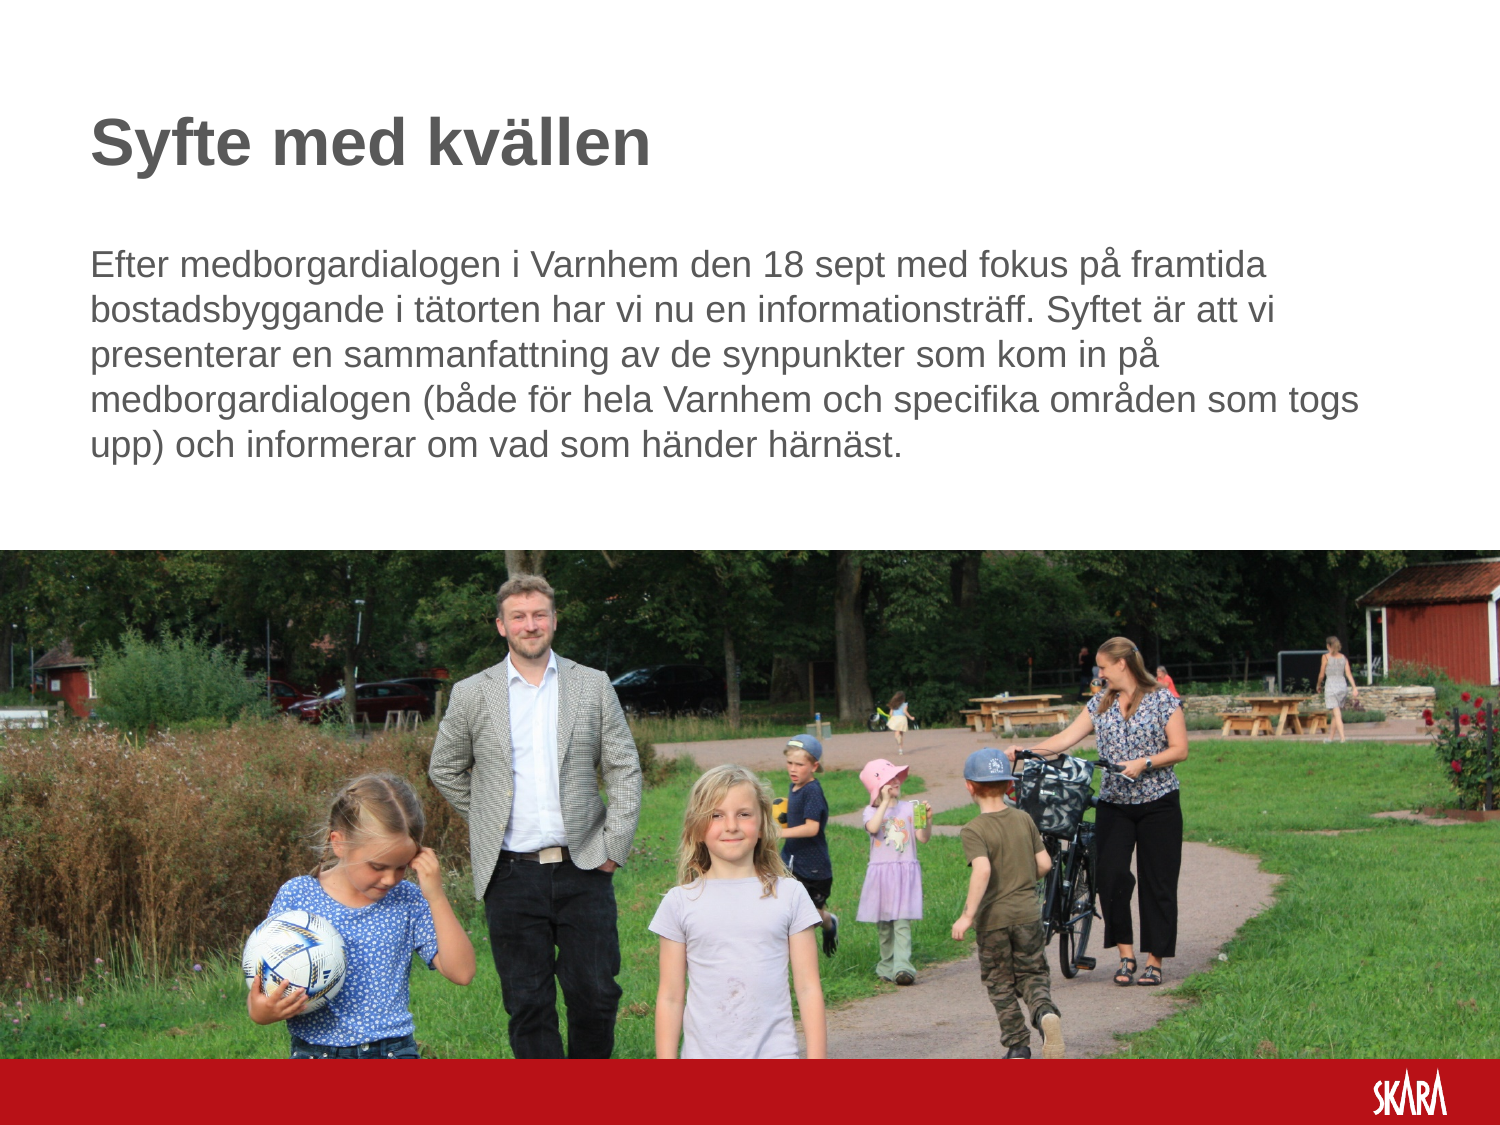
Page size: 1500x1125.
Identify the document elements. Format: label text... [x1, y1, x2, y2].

picture [1373, 1067, 1447, 1115]
title Syfte med kvällen [75, 45, 1425, 232]
list Efter medborgardialogen i Varnhem den 18 sept med fokus på framtida bostadsbyggande i tätorten har vi nu en informationsträff. Syftet är att vi presenterar en sammanfattning av de synpunkter som kom in på medborgardialogen (både för hela Varnhem och specifika områden som togs upp) och informerar om vad som händer härnäst. [75, 232, 1425, 549]
picture [0, 550, 1500, 1059]
